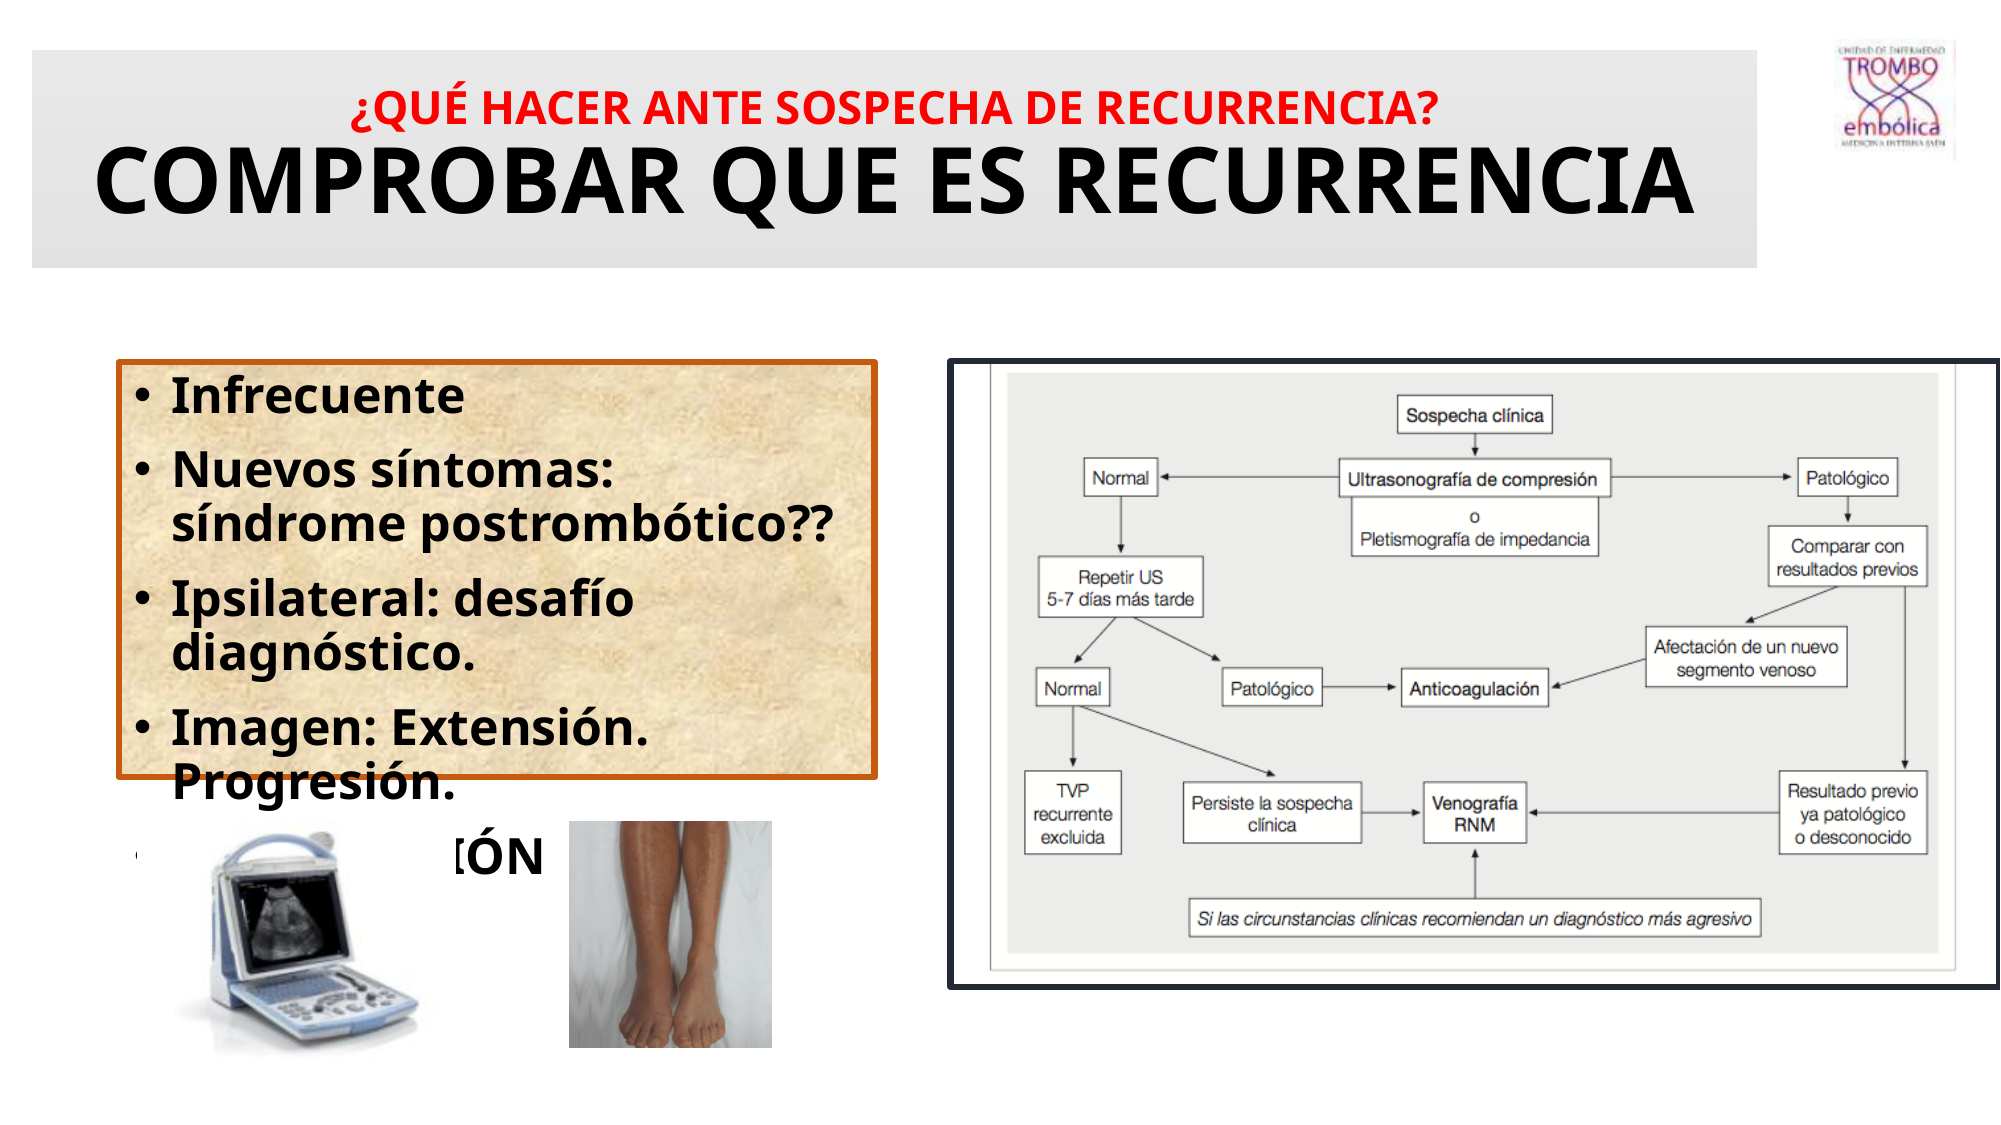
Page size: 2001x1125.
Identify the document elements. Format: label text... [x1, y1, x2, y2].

picture [1834, 39, 1956, 161]
title ¿QUÉ HACER ANTE SOSPECHA DE RECURRENCIA? COMPROBAR QUE ES RECURRENCIA [32, 50, 1758, 268]
picture [953, 364, 1996, 984]
picture [569, 821, 772, 1048]
list Infrecuente Nuevos síntomas: síndrome postrombótico?? Ipsilateral: desafío diagnóstico. Imagen: Extensión. Progresión. LOCALIZACIÓN [118, 362, 875, 778]
picture [137, 821, 456, 1061]
